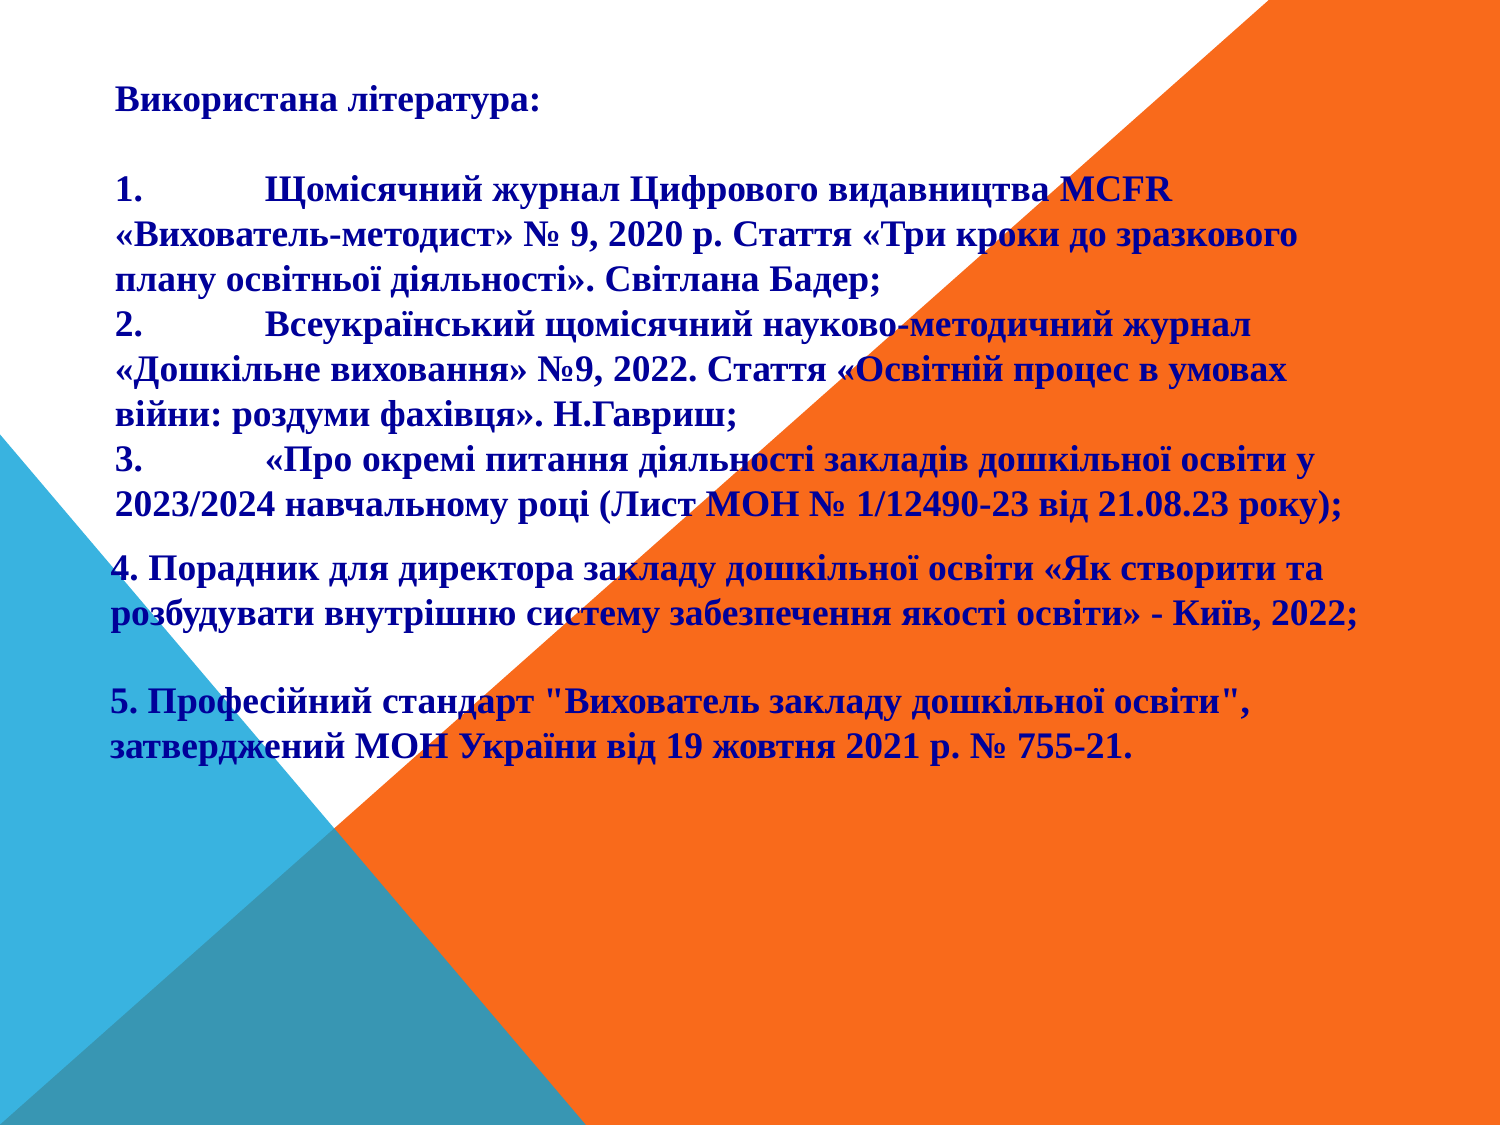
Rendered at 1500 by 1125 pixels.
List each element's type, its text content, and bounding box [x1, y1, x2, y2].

text_box 5. Професійний стандарт "Вихователь закладу дошкільної освіти", затверджений МОН України від 19 жовтня 2021 р. № 755-21. [95, 668, 1459, 774]
text_box 4. Порадник для директора закладу дошкільної освіти «Як створити та розбудувати внутрішню систему забезпечення якості освіти» - Київ, 2022; [95, 535, 1400, 641]
text_box Використана література: 1. Щомісячний журнал Цифрового видавництва MCFR «Вихователь-методист» № 9, 2020 р. Стаття «Три кроки до зразкового плану освітньої діяльності». Світлана Бадер; 2. Всеукраїнський щомісячний науково-методичний журнал «Дошкільне виховання» №9, 2022. Стаття «Освітній процес в умовах війни: роздуми фахівця». Н.Гавриш; 3. «Про окремі питання діяльності закладів дошкільної освіти у 2023/2024 навчальному році (Лист МОН № 1/12490-23 від 21.08.23 року); [100, 66, 1388, 532]
